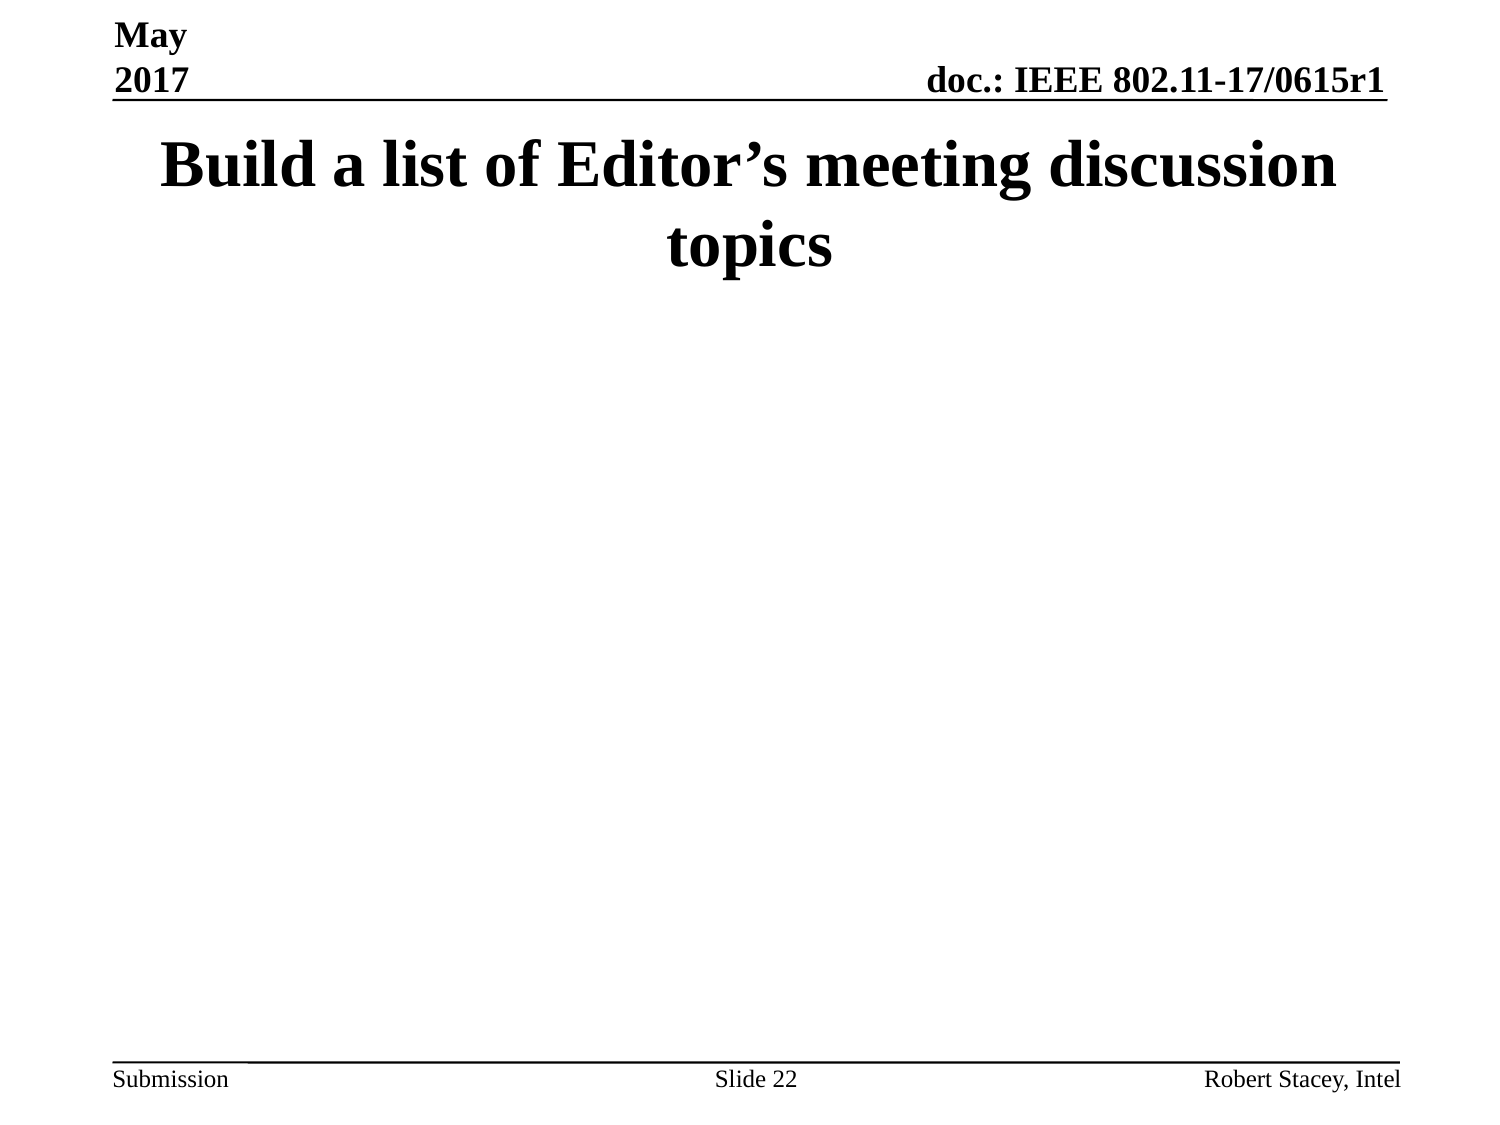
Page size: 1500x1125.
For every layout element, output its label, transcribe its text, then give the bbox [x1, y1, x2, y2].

slide_number Slide 22 [712, 1061, 800, 1093]
footer Robert Stacey, Intel [1181, 1061, 1402, 1093]
title Build a list of Editor’s meeting discussion topics [112, 112, 1388, 288]
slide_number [114, 54, 265, 101]
